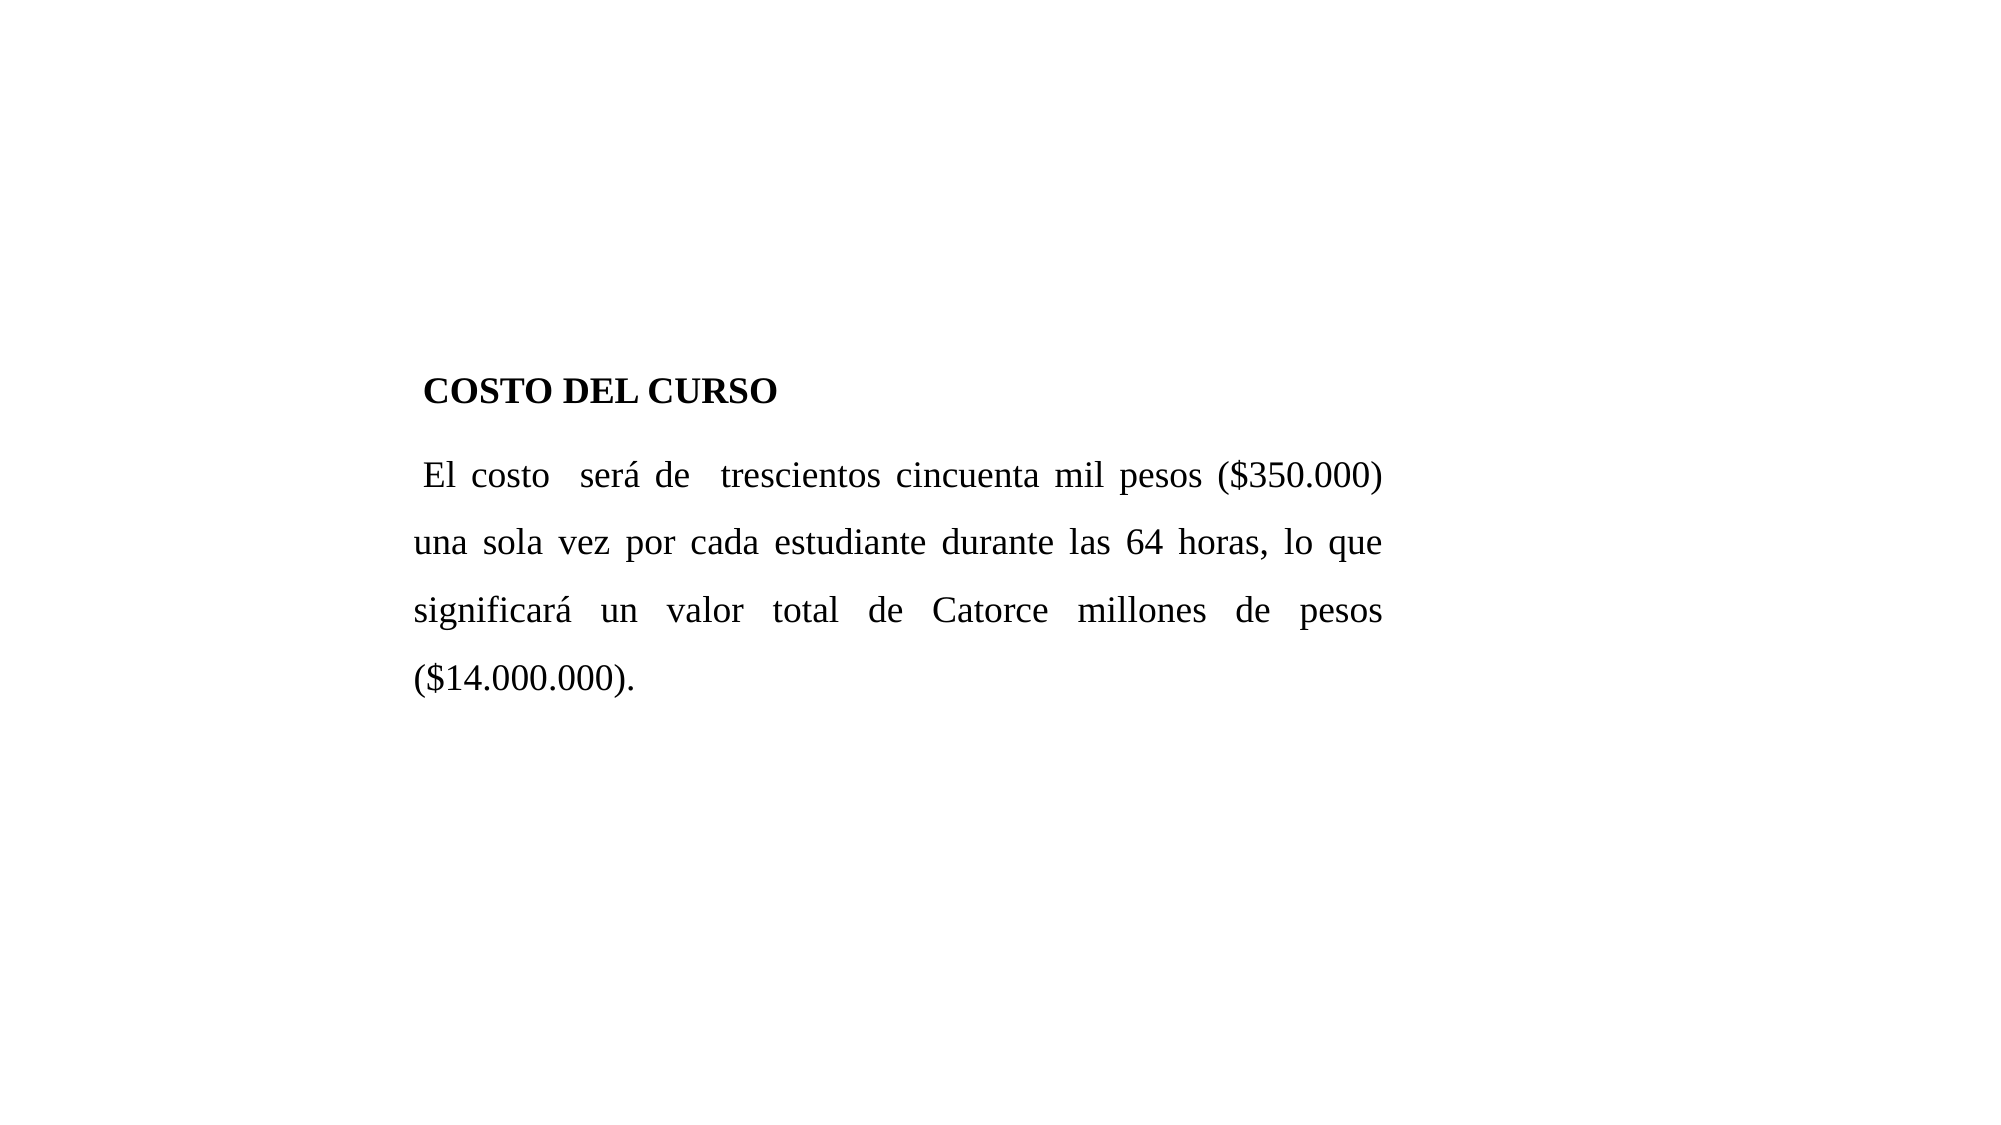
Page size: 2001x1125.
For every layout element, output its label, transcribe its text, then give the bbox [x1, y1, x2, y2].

text_box COSTO DEL CURSO El costo será de trescientos cincuenta mil pesos ($350.000) una sola vez por cada estudiante durante las 64 horas, lo que significará un valor total de Catorce millones de pesos ($14.000.000). [398, 335, 1399, 705]
